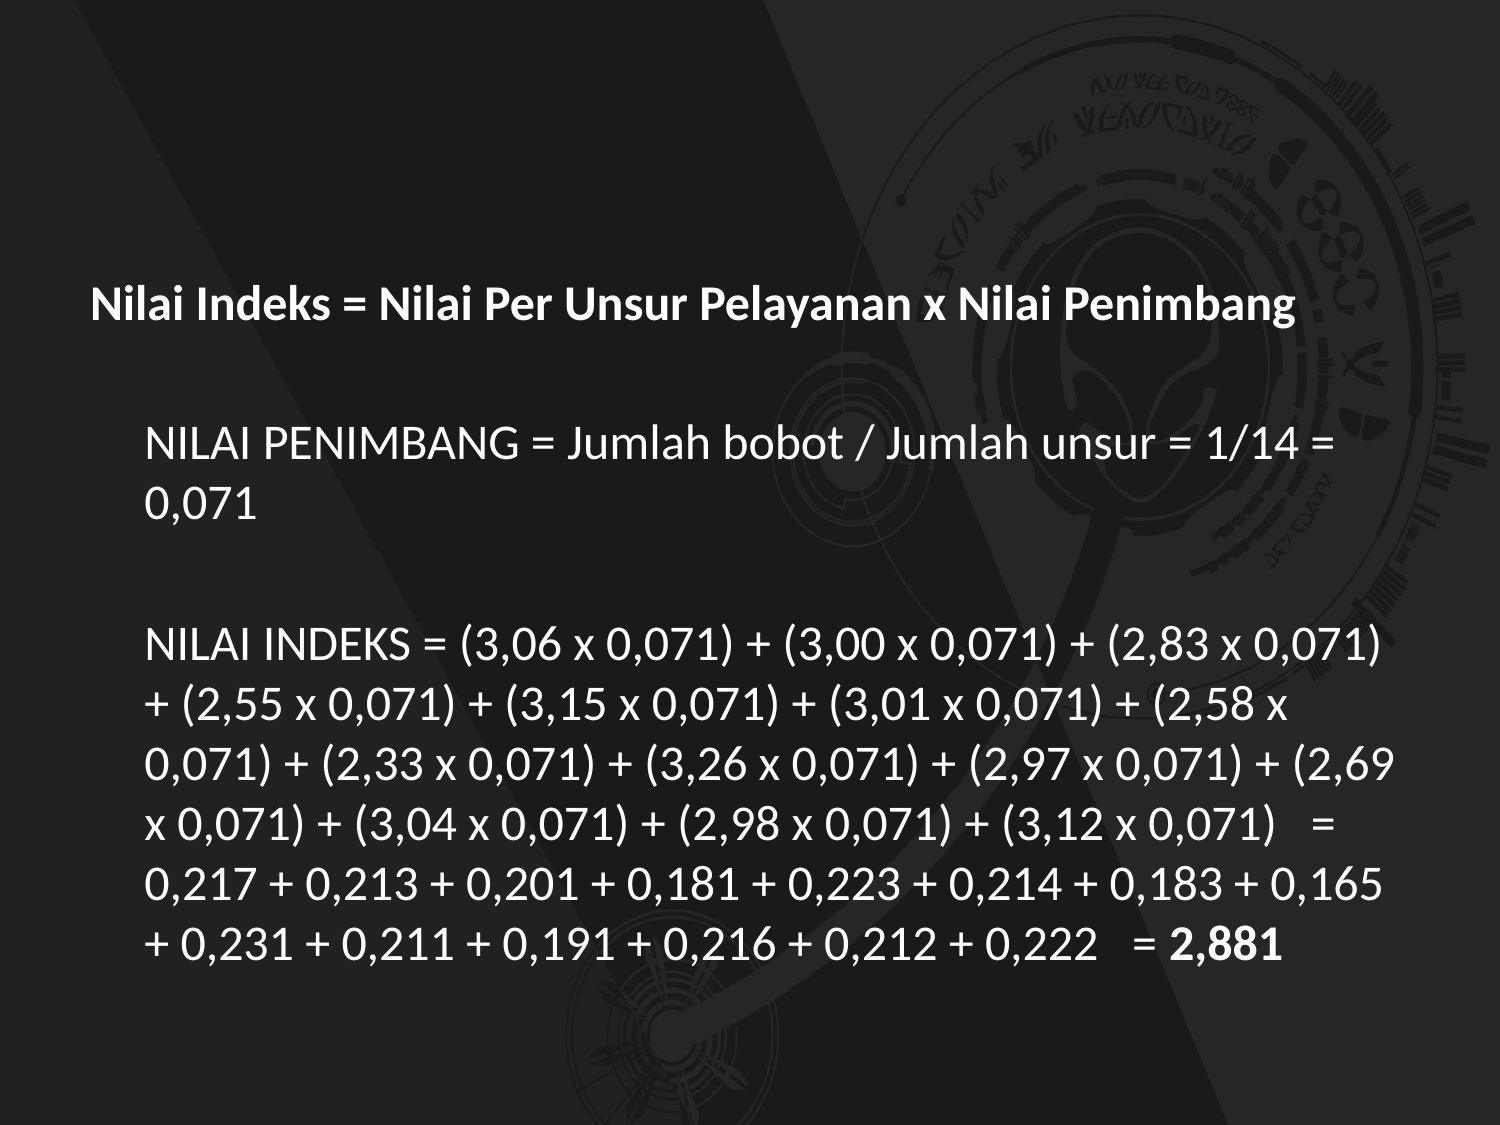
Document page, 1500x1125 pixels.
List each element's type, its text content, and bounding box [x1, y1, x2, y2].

picture [0, 0, 1500, 1125]
list Nilai Indeks = Nilai Per Unsur Pelayanan x Nilai Penimbang NILAI PENIMBANG = Jumlah bobot / Jumlah unsur = 1/14 = 0,071 NILAI INDEKS = (3,06 x 0,071) + (3,00 x 0,071) + (2,83 x 0,071) + (2,55 x 0,071) + (3,15 x 0,071) + (3,01 x 0,071) + (2,58 x 0,071) + (2,33 x 0,071) + (3,26 x 0,071) + (2,97 x 0,071) + (2,69 x 0,071) + (3,04 x 0,071) + (2,98 x 0,071) + (3,12 x 0,071) = 0,217 + 0,213 + 0,201 + 0,181 + 0,223 + 0,214 + 0,183 + 0,165 + 0,231 + 0,211 + 0,191 + 0,216 + 0,212 + 0,222 = 2,881 [75, 262, 1425, 1005]
